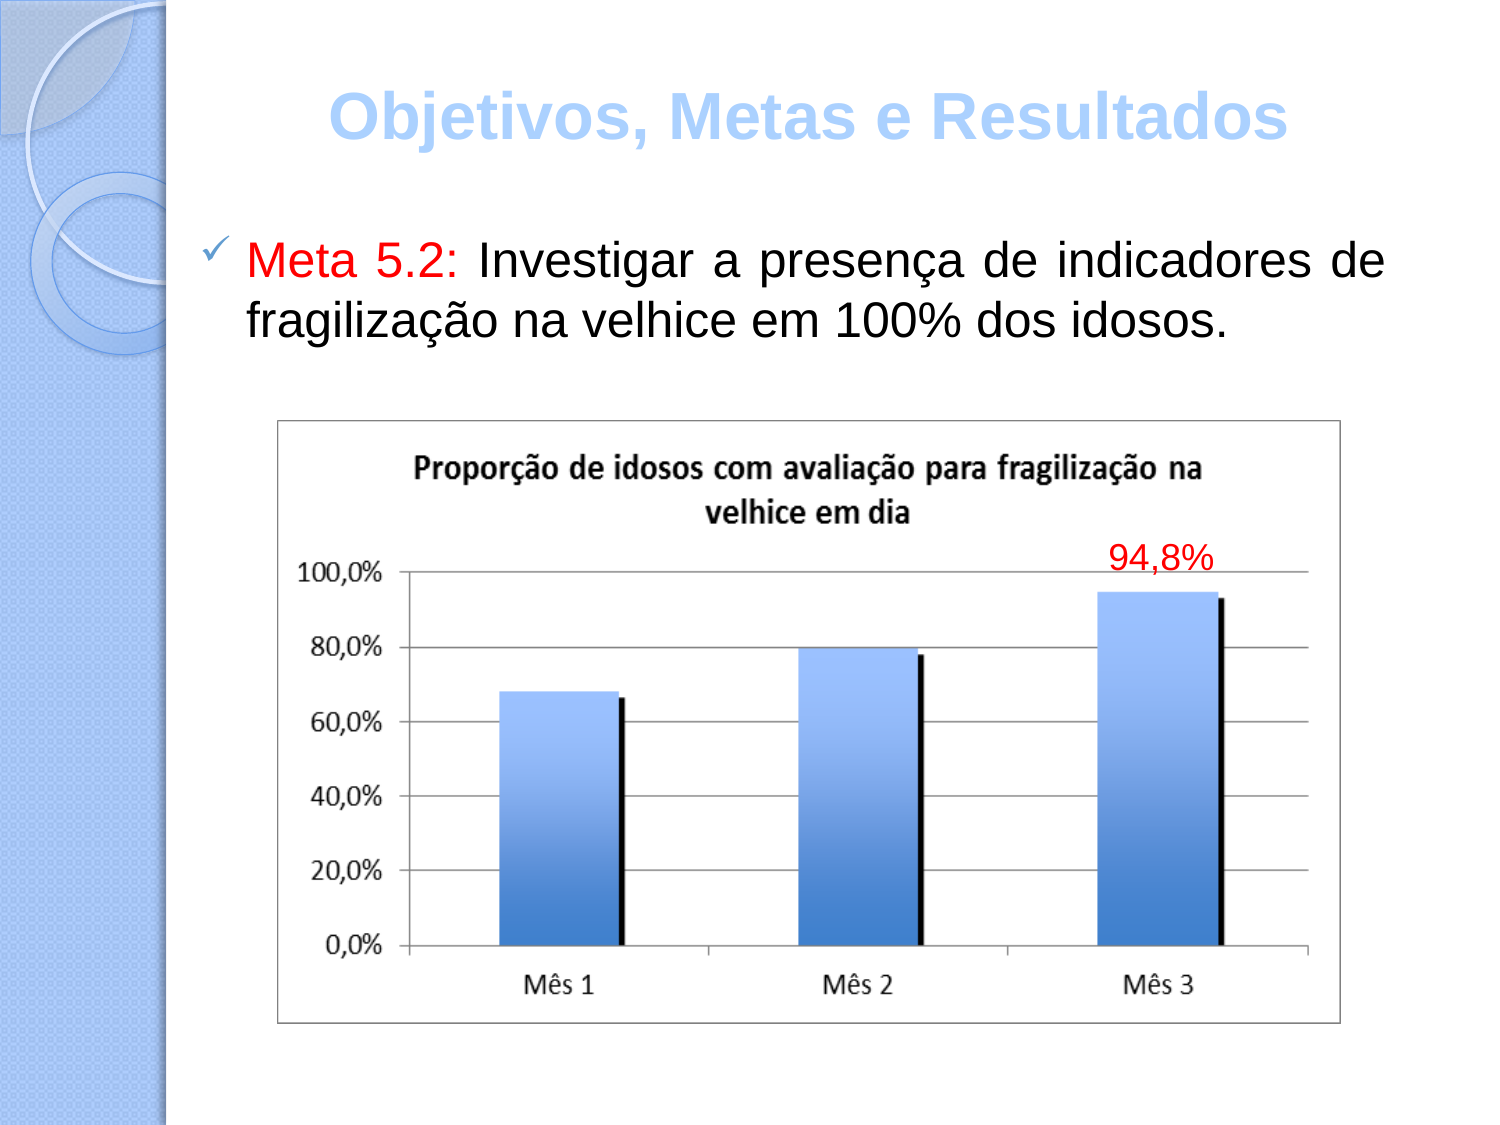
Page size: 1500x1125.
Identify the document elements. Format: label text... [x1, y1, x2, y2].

picture [277, 420, 1341, 1024]
list Meta 5.2: Investigar a presença de indicadores de fragilização na velhice em 100% dos idosos. [171, 219, 1402, 380]
title Objetivos, Metas e Resultados [194, 19, 1425, 207]
